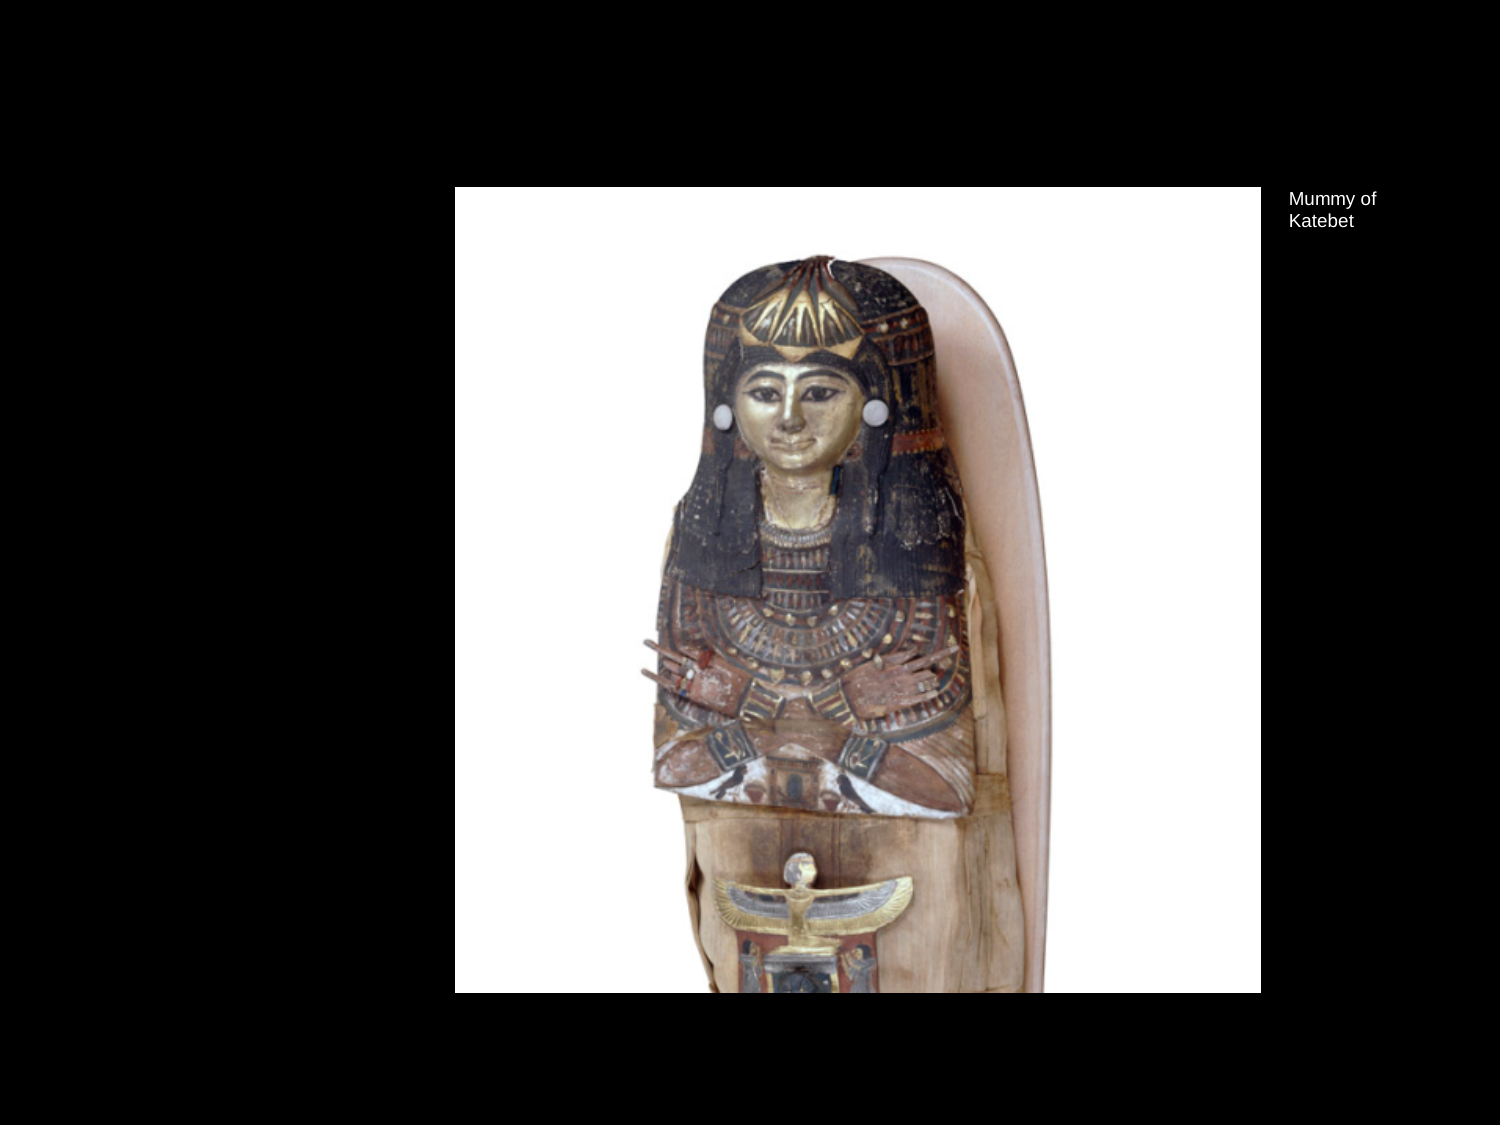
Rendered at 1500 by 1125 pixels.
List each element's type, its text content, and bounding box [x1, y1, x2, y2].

picture [455, 187, 1262, 993]
list Mummy of Katebet [1288, 186, 1425, 430]
